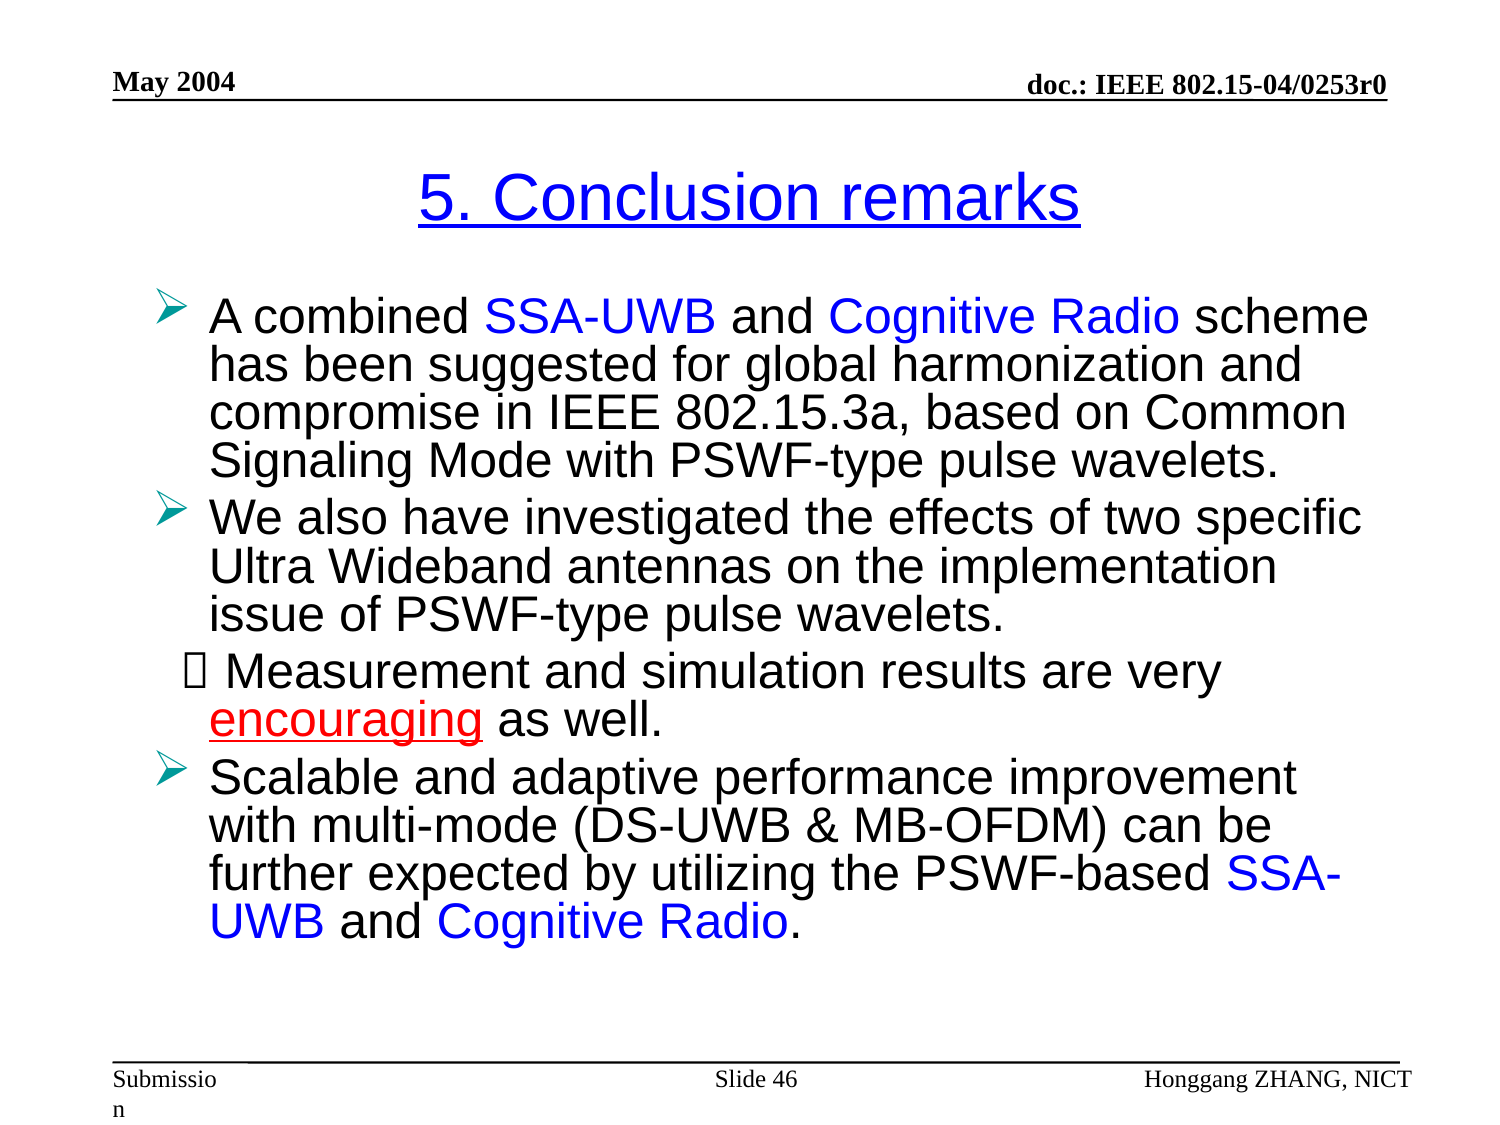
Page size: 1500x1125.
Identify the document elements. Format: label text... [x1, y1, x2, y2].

slide_number Slide 46 [707, 1062, 806, 1093]
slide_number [112, 62, 375, 98]
footer Honggang ZHANG, NICT [900, 1062, 1413, 1093]
text_box 5. Conclusion remarks [112, 137, 1388, 250]
text_box A combined SSA-UWB and Cognitive Radio scheme has been suggested for global harmonization and compromise in IEEE 802.15.3a, based on Common Signaling Mode with PSWF-type pulse wavelets. We also have investigated the effects of two specific Ultra Wideband antennas on the implementation issue of PSWF-type pulse wavelets.  Measurement and simulation results are very encouraging as well. Scalable and adaptive performance improvement with multi-mode (DS-UWB & MB-OFDM) can be further expected by utilizing the PSWF-based SSA-UWB and Cognitive Radio. [137, 287, 1400, 1025]
